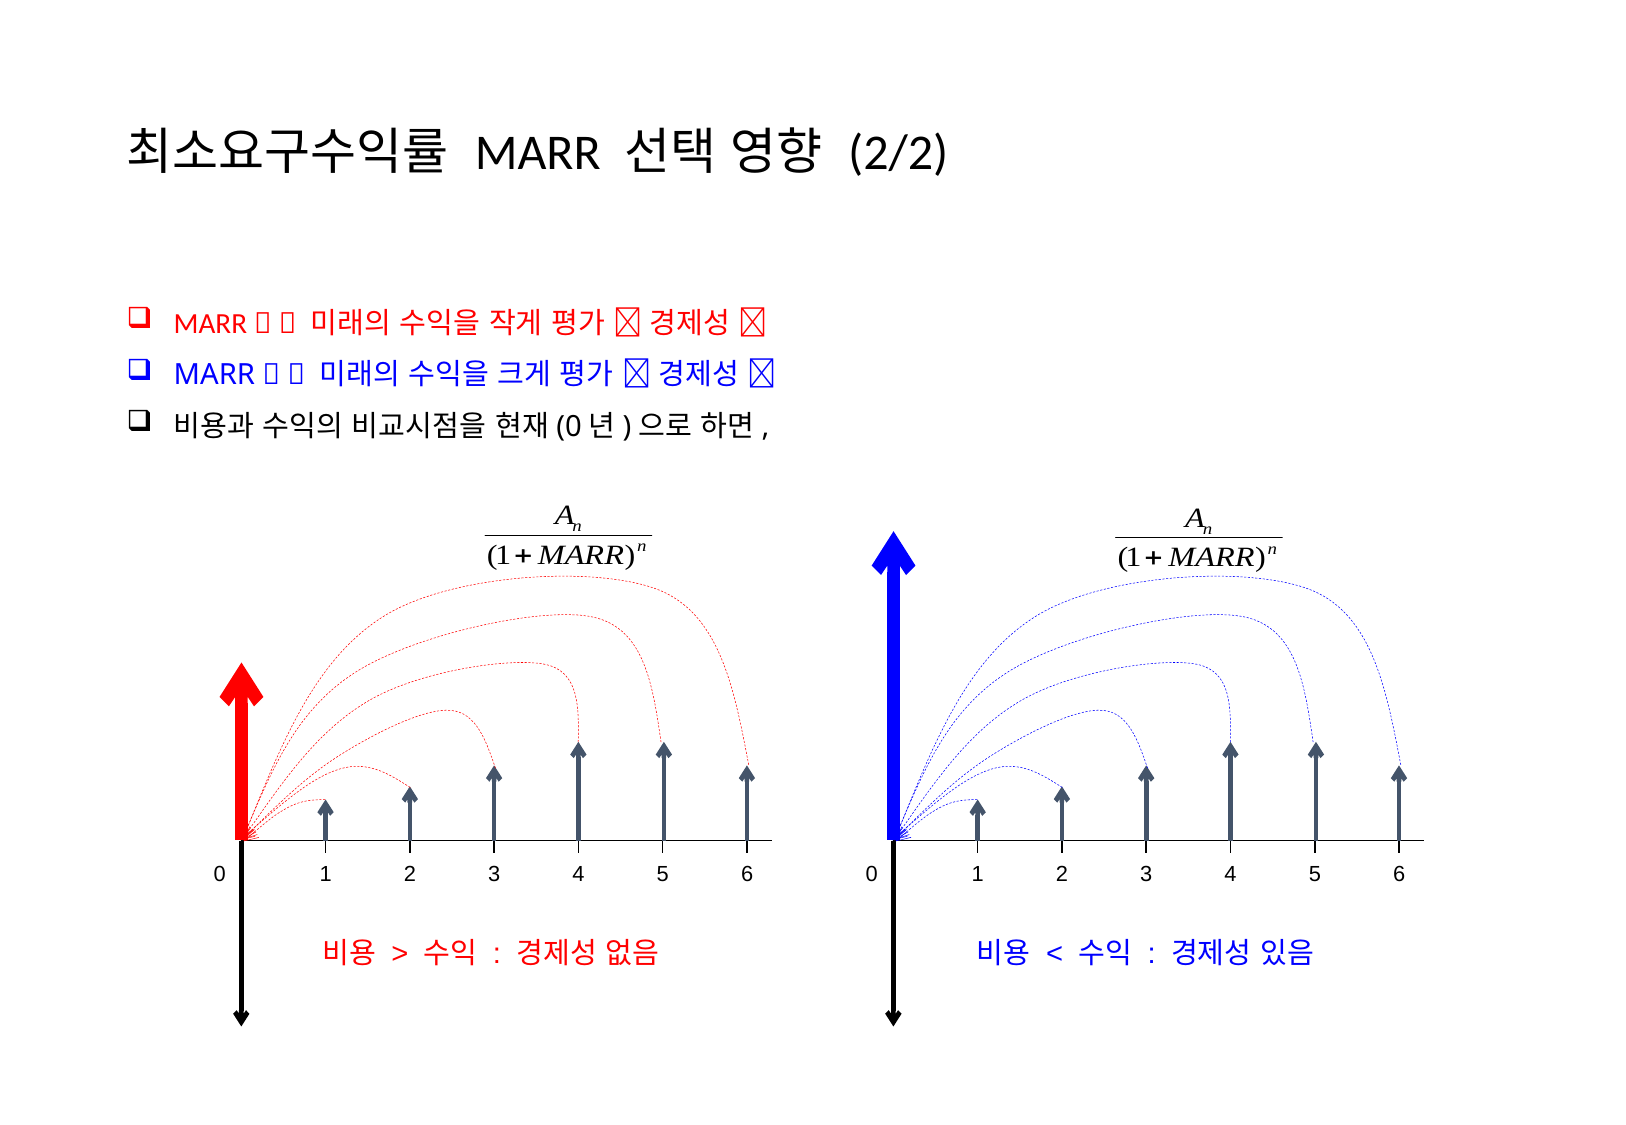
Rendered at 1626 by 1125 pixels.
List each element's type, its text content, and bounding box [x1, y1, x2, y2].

list MARR   미래의 수익을 작게 평가  경제성  MARR   미래의 수익을 크게 평가  경제성  비용과 수익의 비교시점을 현재(0년)으로 하면, [111, 296, 1514, 1011]
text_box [200, 498, 1425, 1027]
title 최소요구수익률 MARR 선택 영향 (2/2) [111, 98, 1514, 208]
